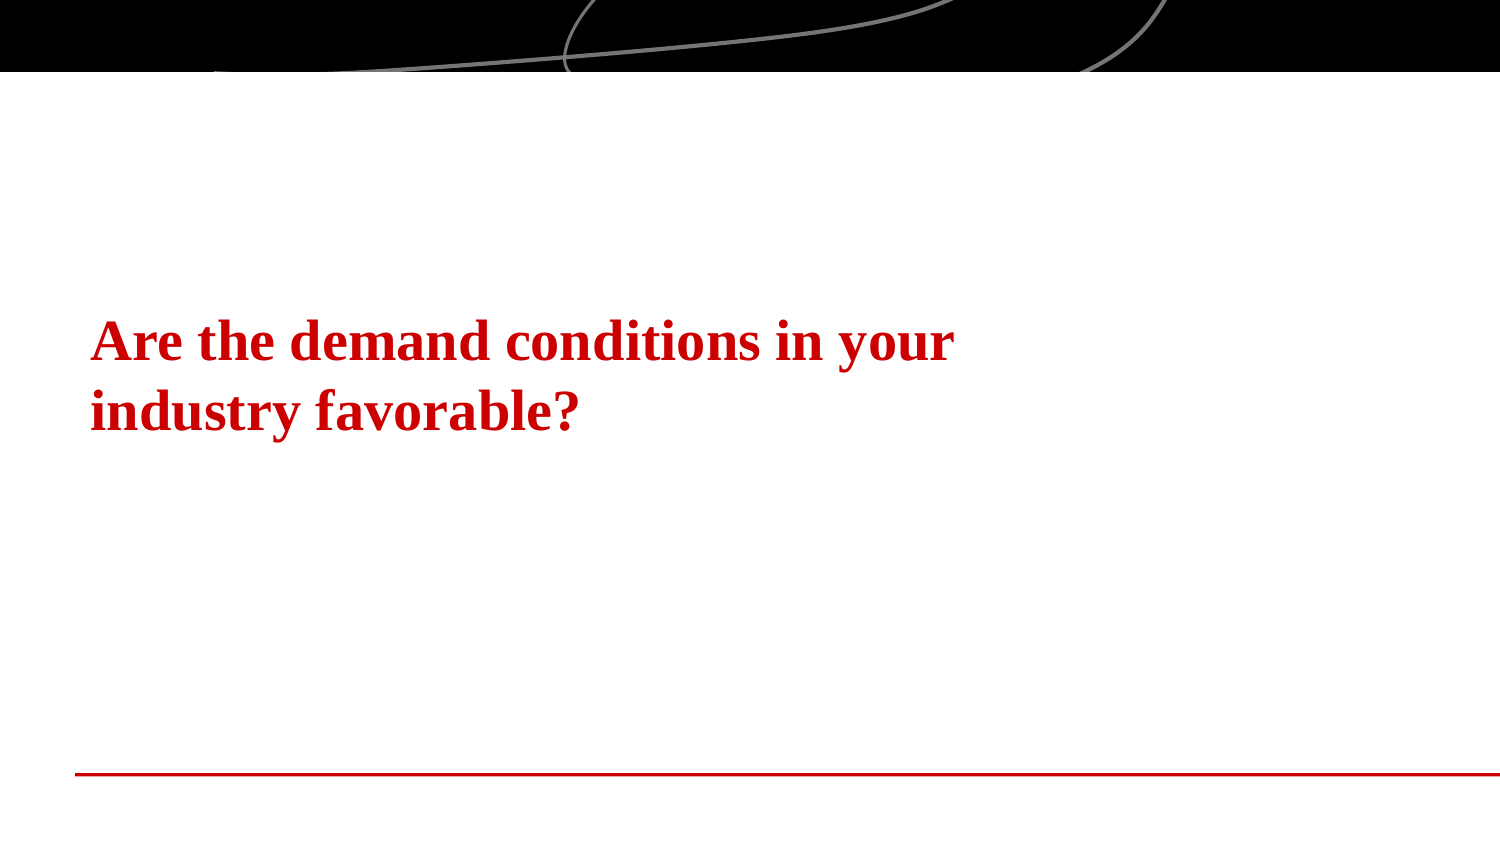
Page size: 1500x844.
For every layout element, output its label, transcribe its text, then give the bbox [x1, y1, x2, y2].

title Are the demand conditions in your industry favorable? [75, 321, 1050, 424]
